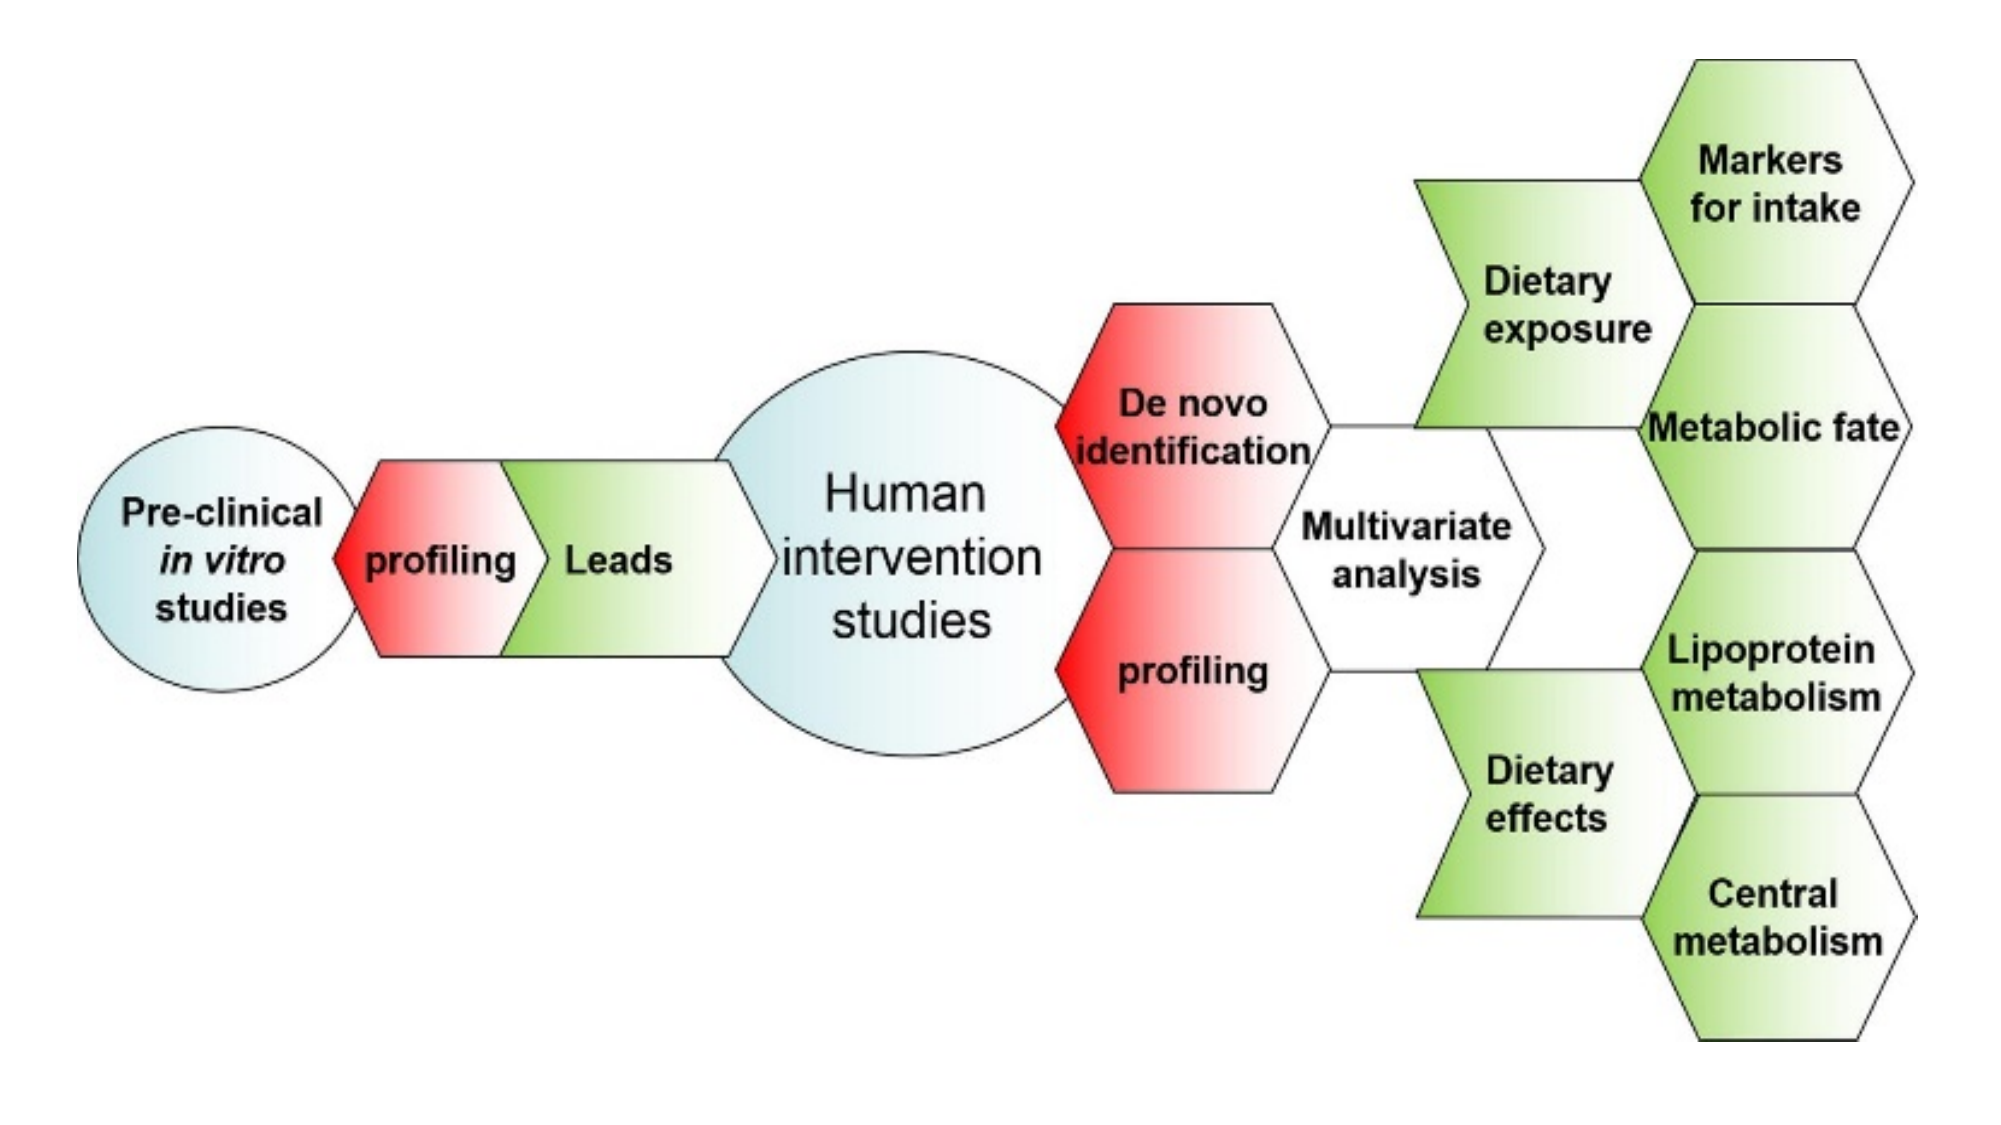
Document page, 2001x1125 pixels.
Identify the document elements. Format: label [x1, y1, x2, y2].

list [77, 59, 1918, 1042]
